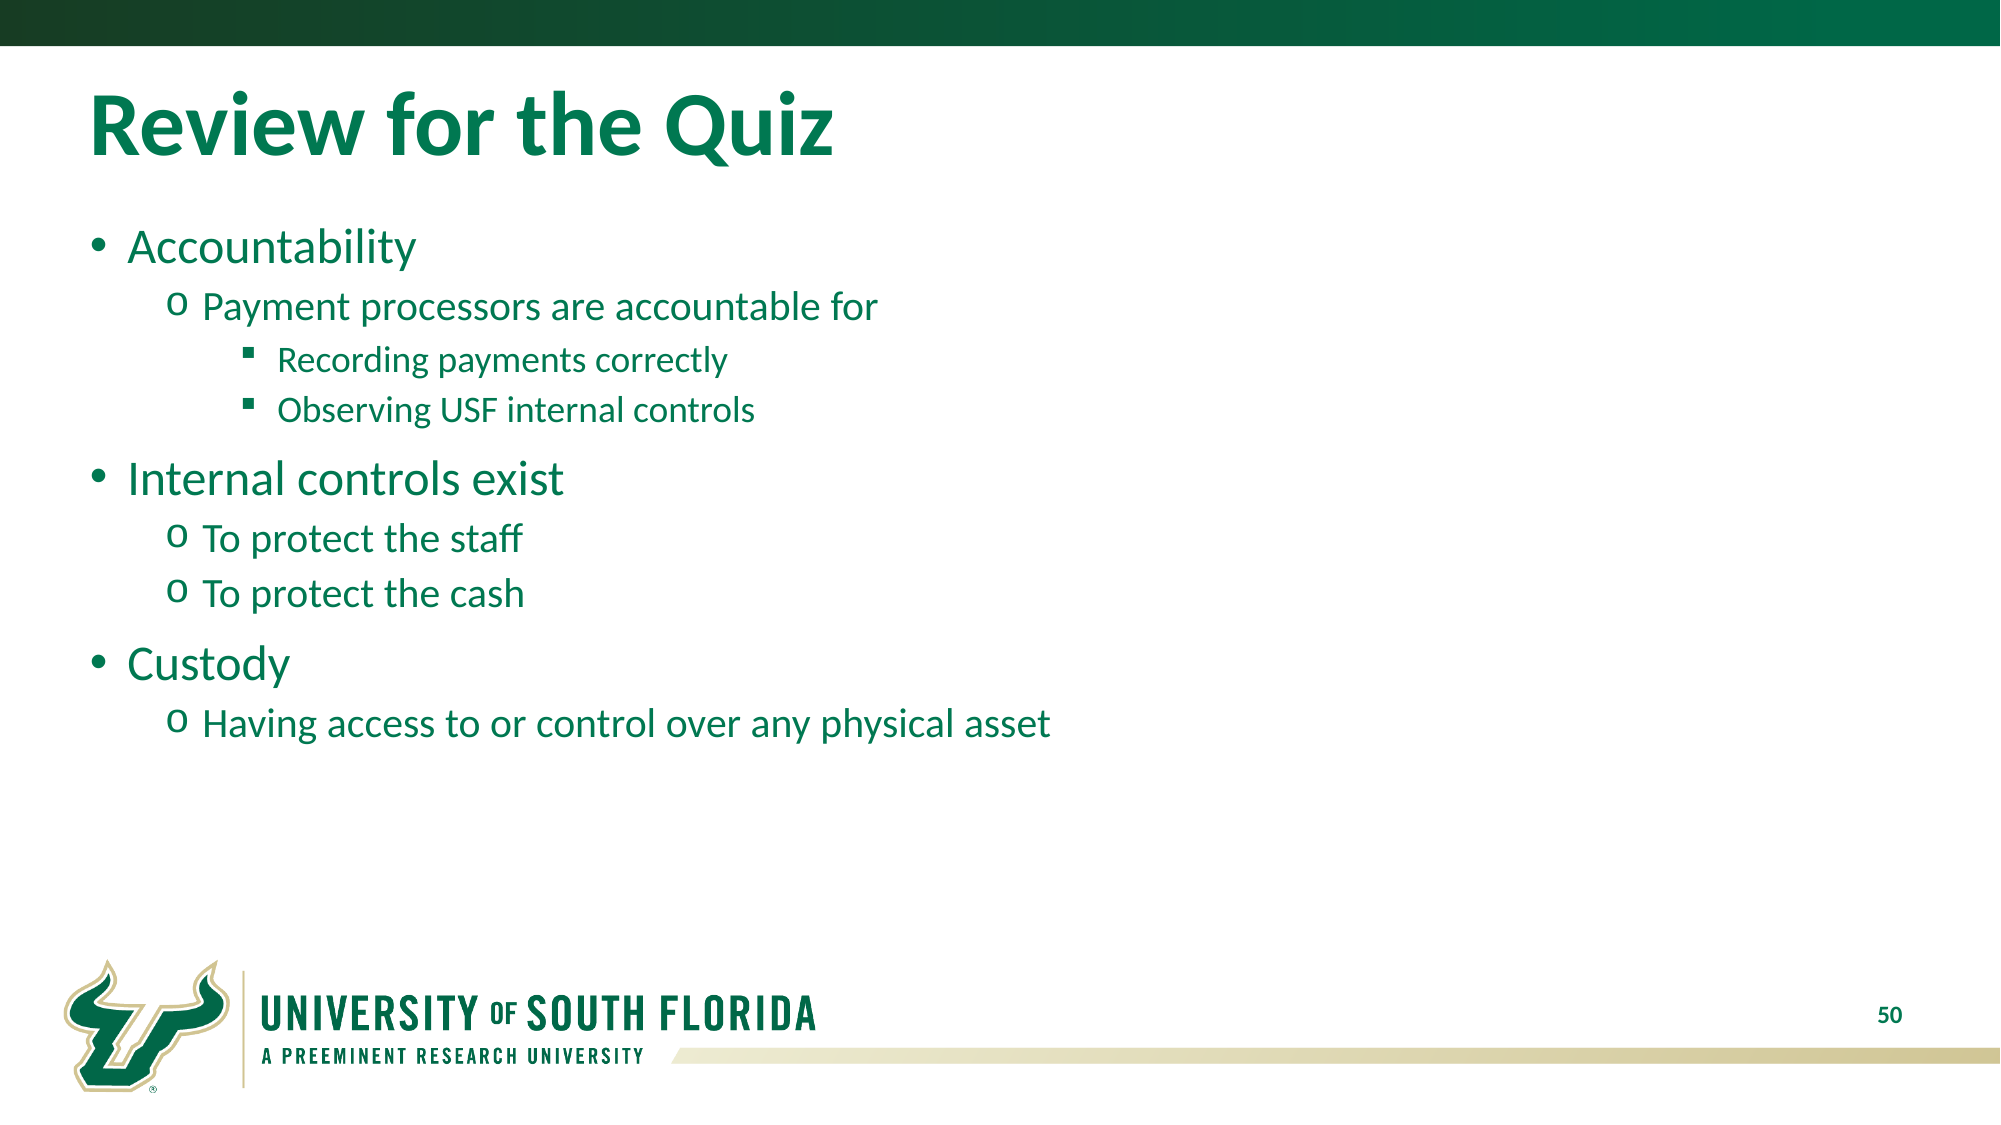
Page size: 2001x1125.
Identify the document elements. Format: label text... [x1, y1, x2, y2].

title Review for the Quiz [75, 68, 1919, 196]
picture [0, 0, 2000, 1125]
list Accountability Payment processors are accountable for Recording payments correctly Observing USF internal controls Internal controls exist To protect the staff To protect the cash Custody Having access to or control over any physical asset [75, 212, 1919, 944]
slide_number 50 [1778, 991, 1918, 1036]
